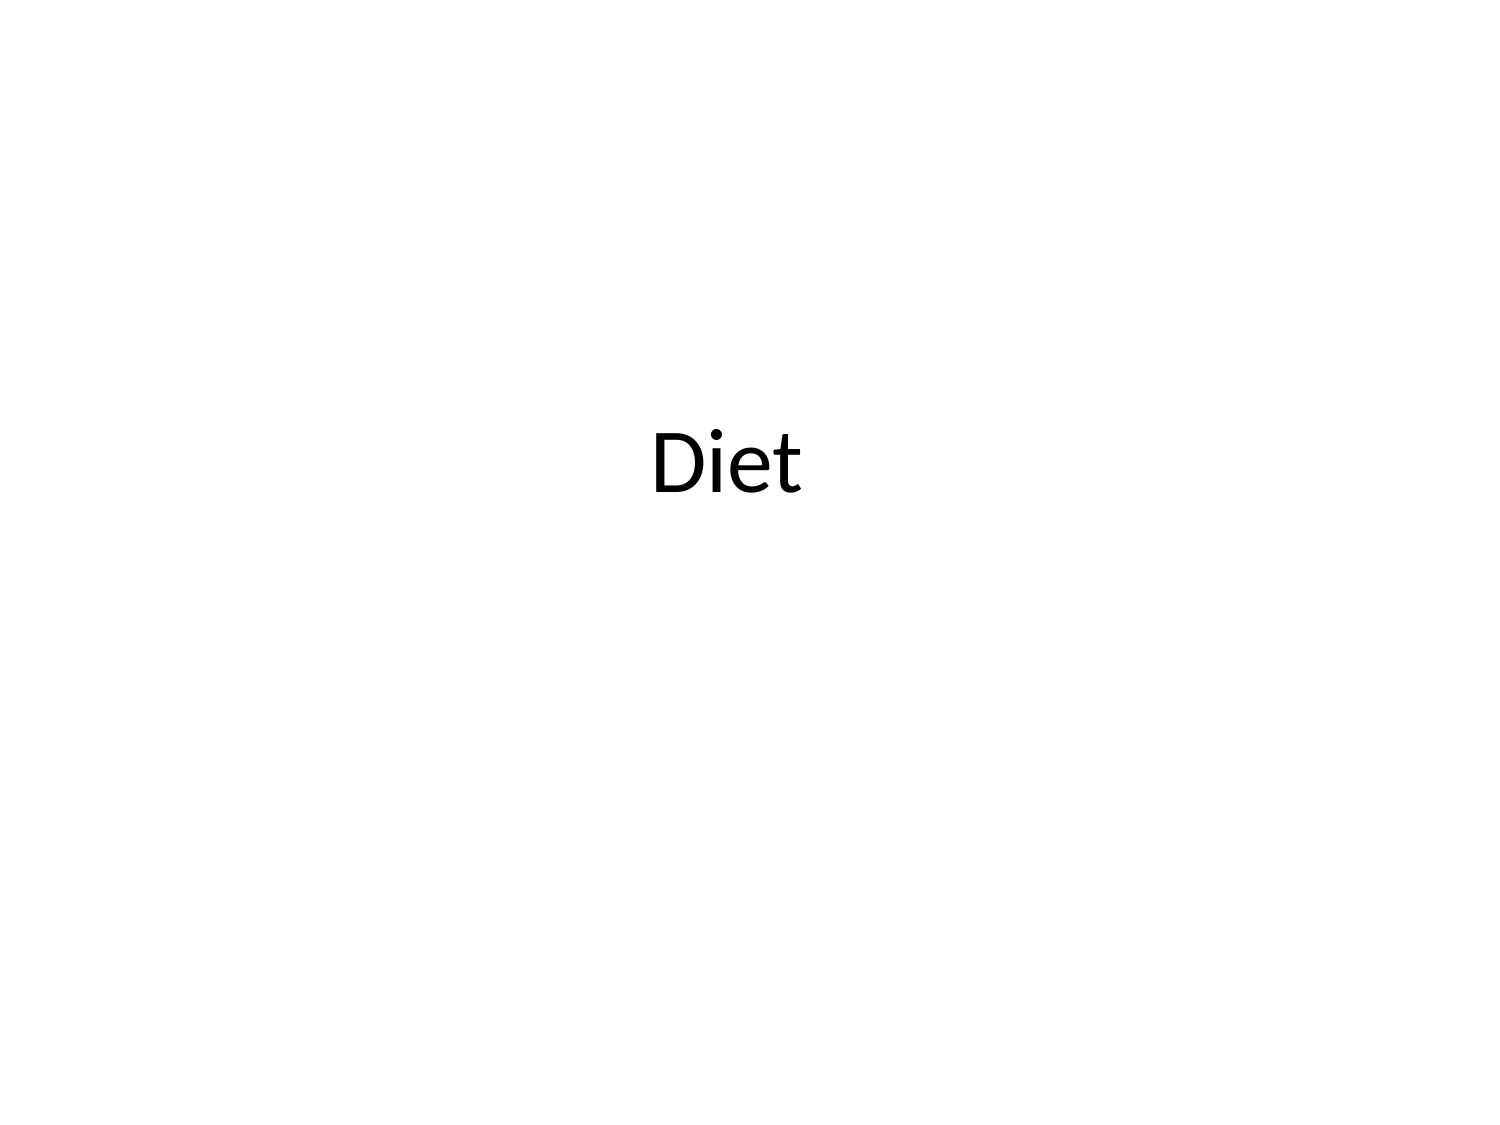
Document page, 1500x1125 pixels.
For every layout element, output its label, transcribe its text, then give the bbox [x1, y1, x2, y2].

title Diet [62, 362, 1413, 550]
